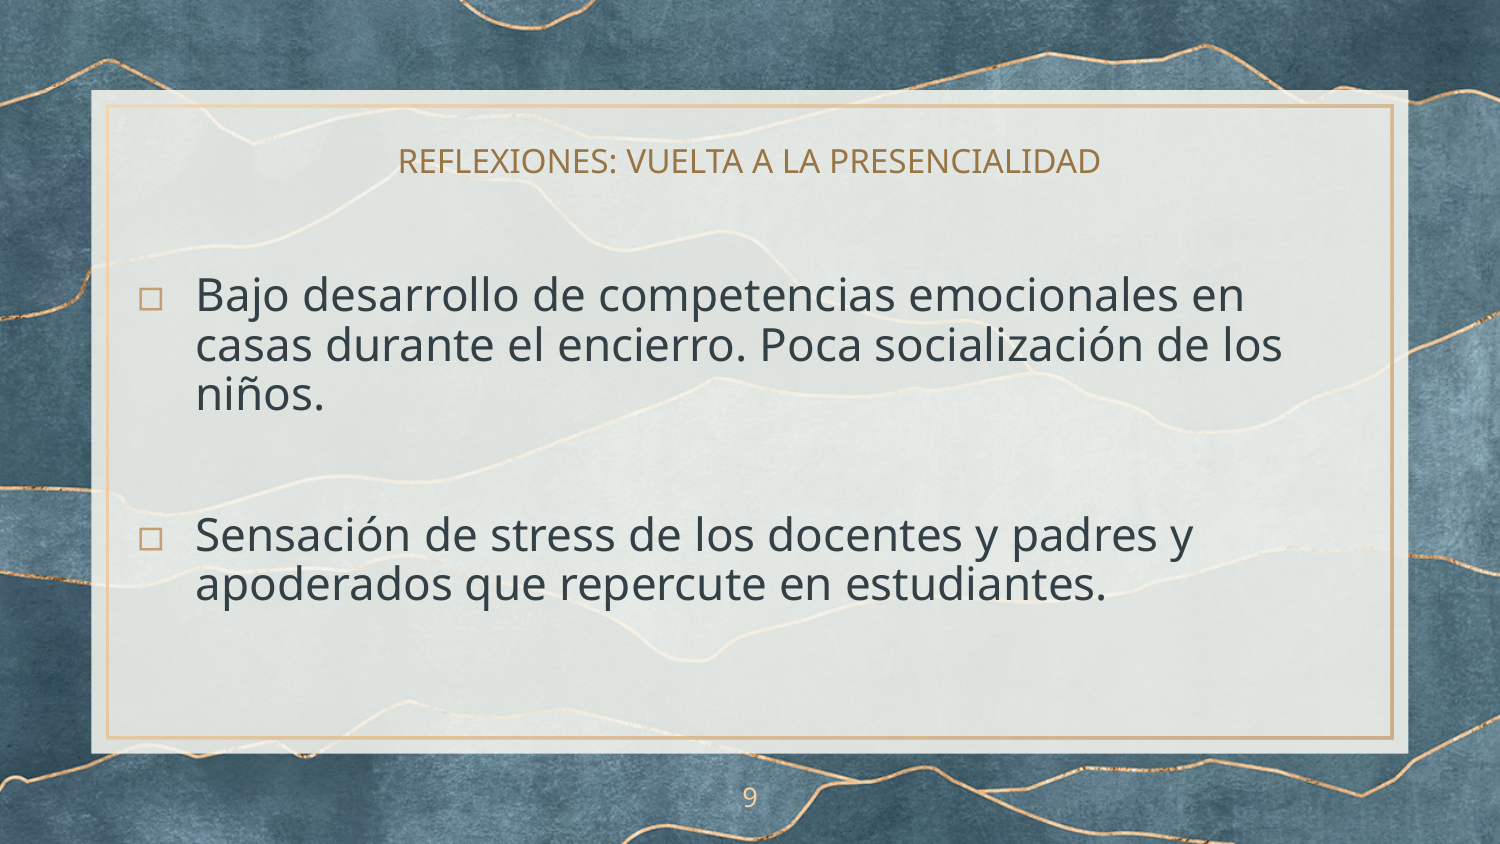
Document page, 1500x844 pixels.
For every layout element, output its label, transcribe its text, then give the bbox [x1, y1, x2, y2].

list Bajo desarrollo de competencias emocionales en casas durante el encierro. Poca socialización de los niños. Sensación de stress de los docentes y padres y apoderados que repercute en estudiantes. [120, 196, 1345, 708]
picture [0, 0, 1500, 844]
title REFLEXIONES: VUELTA A LA PRESENCIALIDAD [170, 105, 1330, 196]
slide_number 9 [705, 753, 795, 844]
